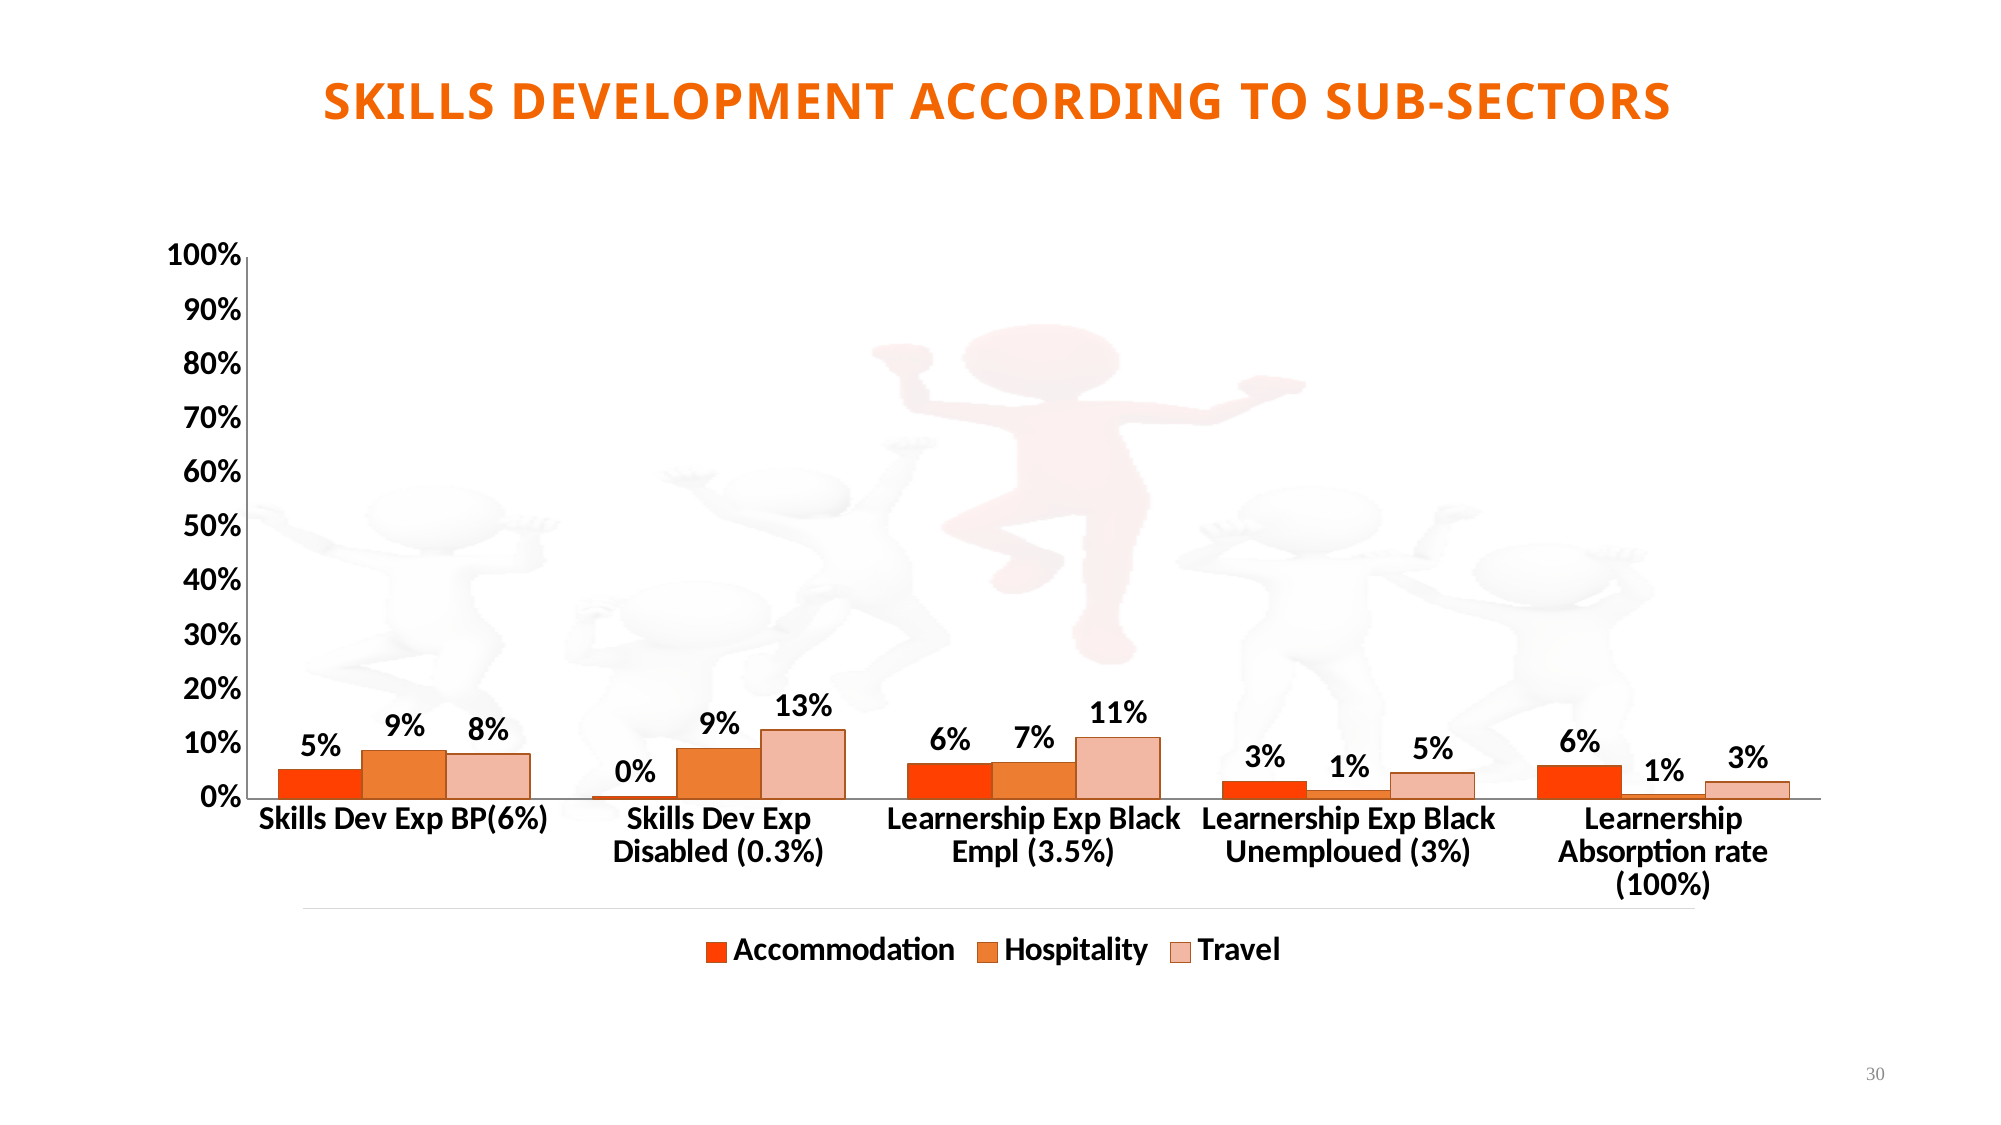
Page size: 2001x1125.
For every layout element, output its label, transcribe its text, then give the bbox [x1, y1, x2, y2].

text_box SKILLS DEVELOPMENT ACCORDING TO SUB-SECTORS [156, 68, 1839, 138]
slide_number 30 [1433, 1042, 1900, 1103]
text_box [131, 225, 1856, 976]
